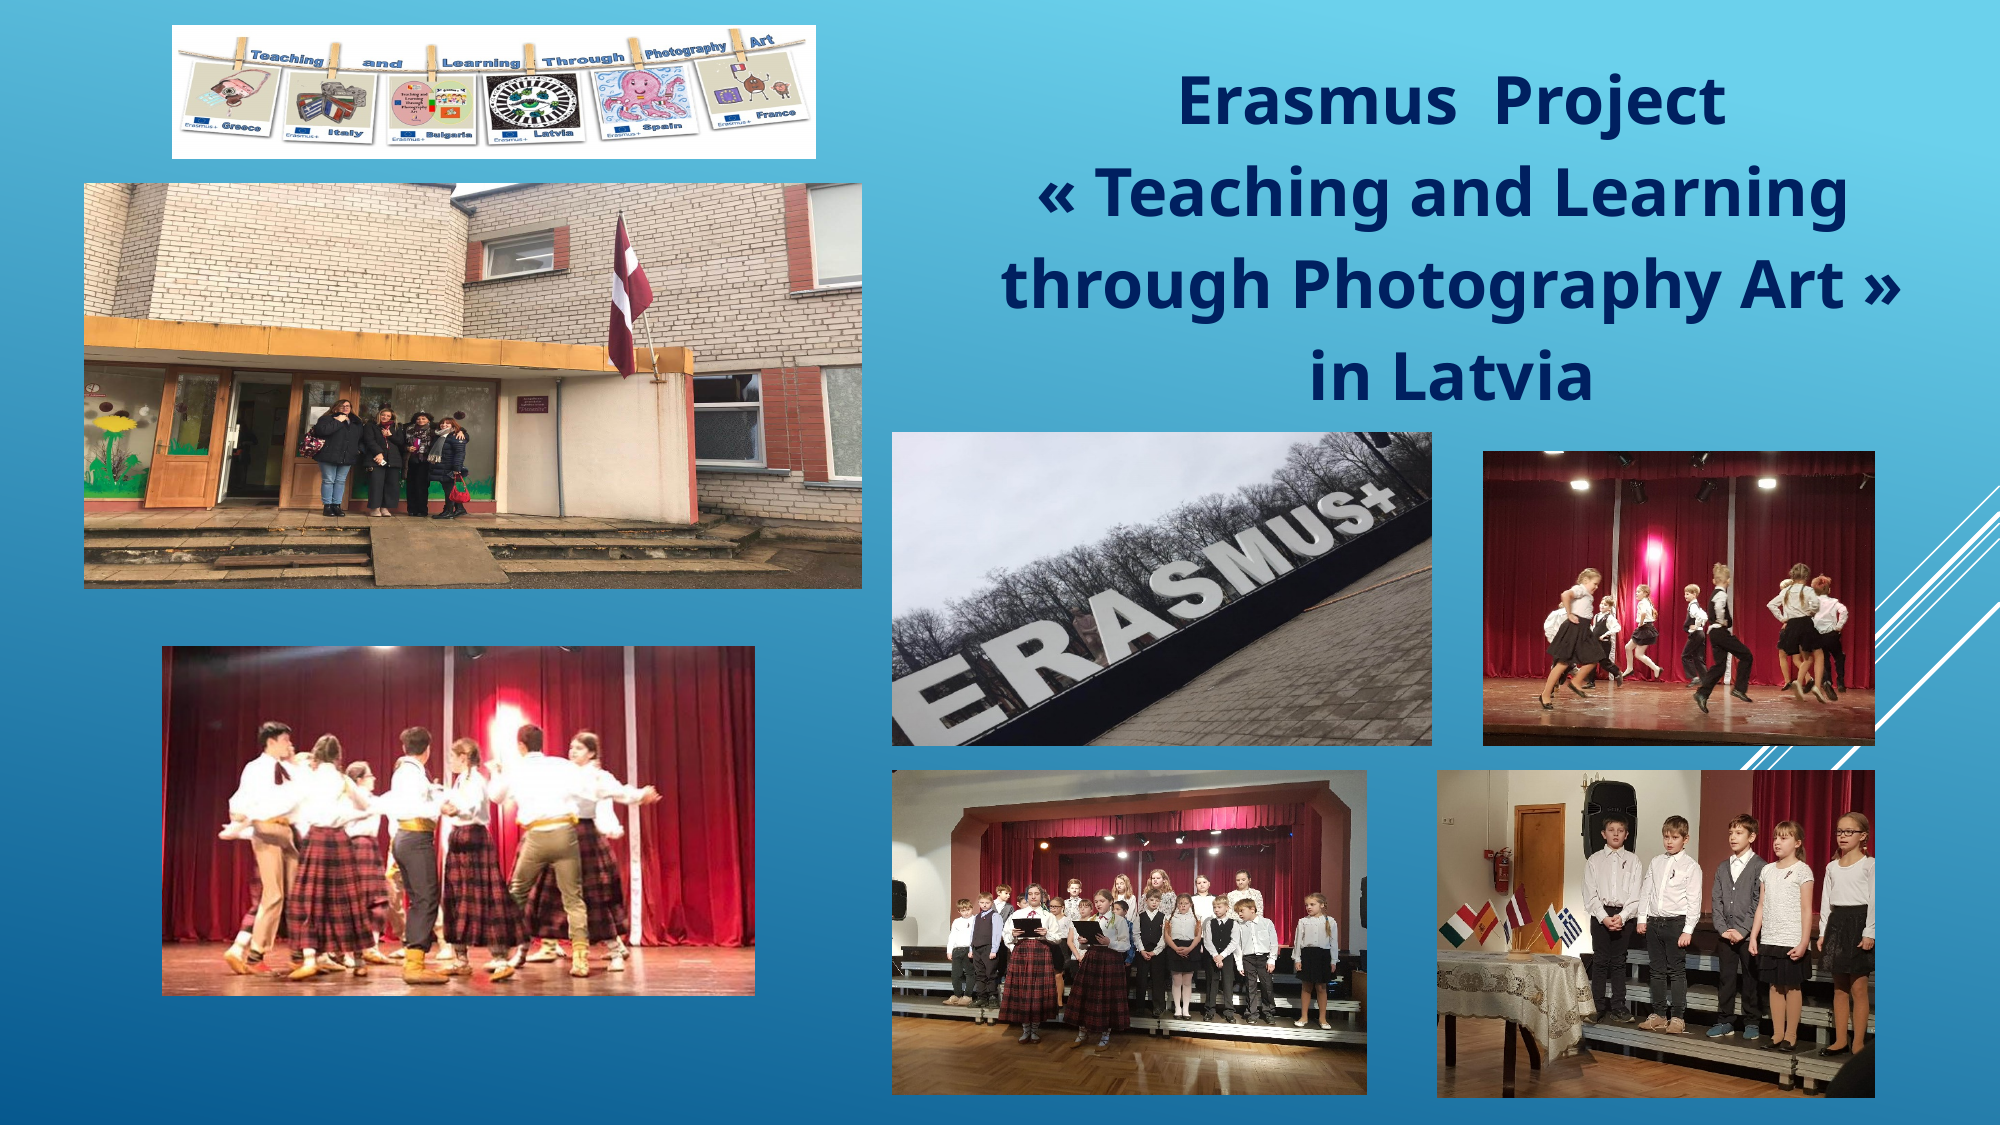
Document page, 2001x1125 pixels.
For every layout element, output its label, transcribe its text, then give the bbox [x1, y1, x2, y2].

text_box Erasmus Project « Teaching and Learning through Photography Art » in Latvia [985, 38, 1919, 514]
picture [162, 645, 755, 997]
picture [891, 770, 1367, 1096]
picture [172, 25, 817, 160]
picture [1483, 451, 1875, 746]
picture [891, 432, 1432, 746]
picture [84, 183, 863, 590]
picture [1437, 770, 1875, 1099]
